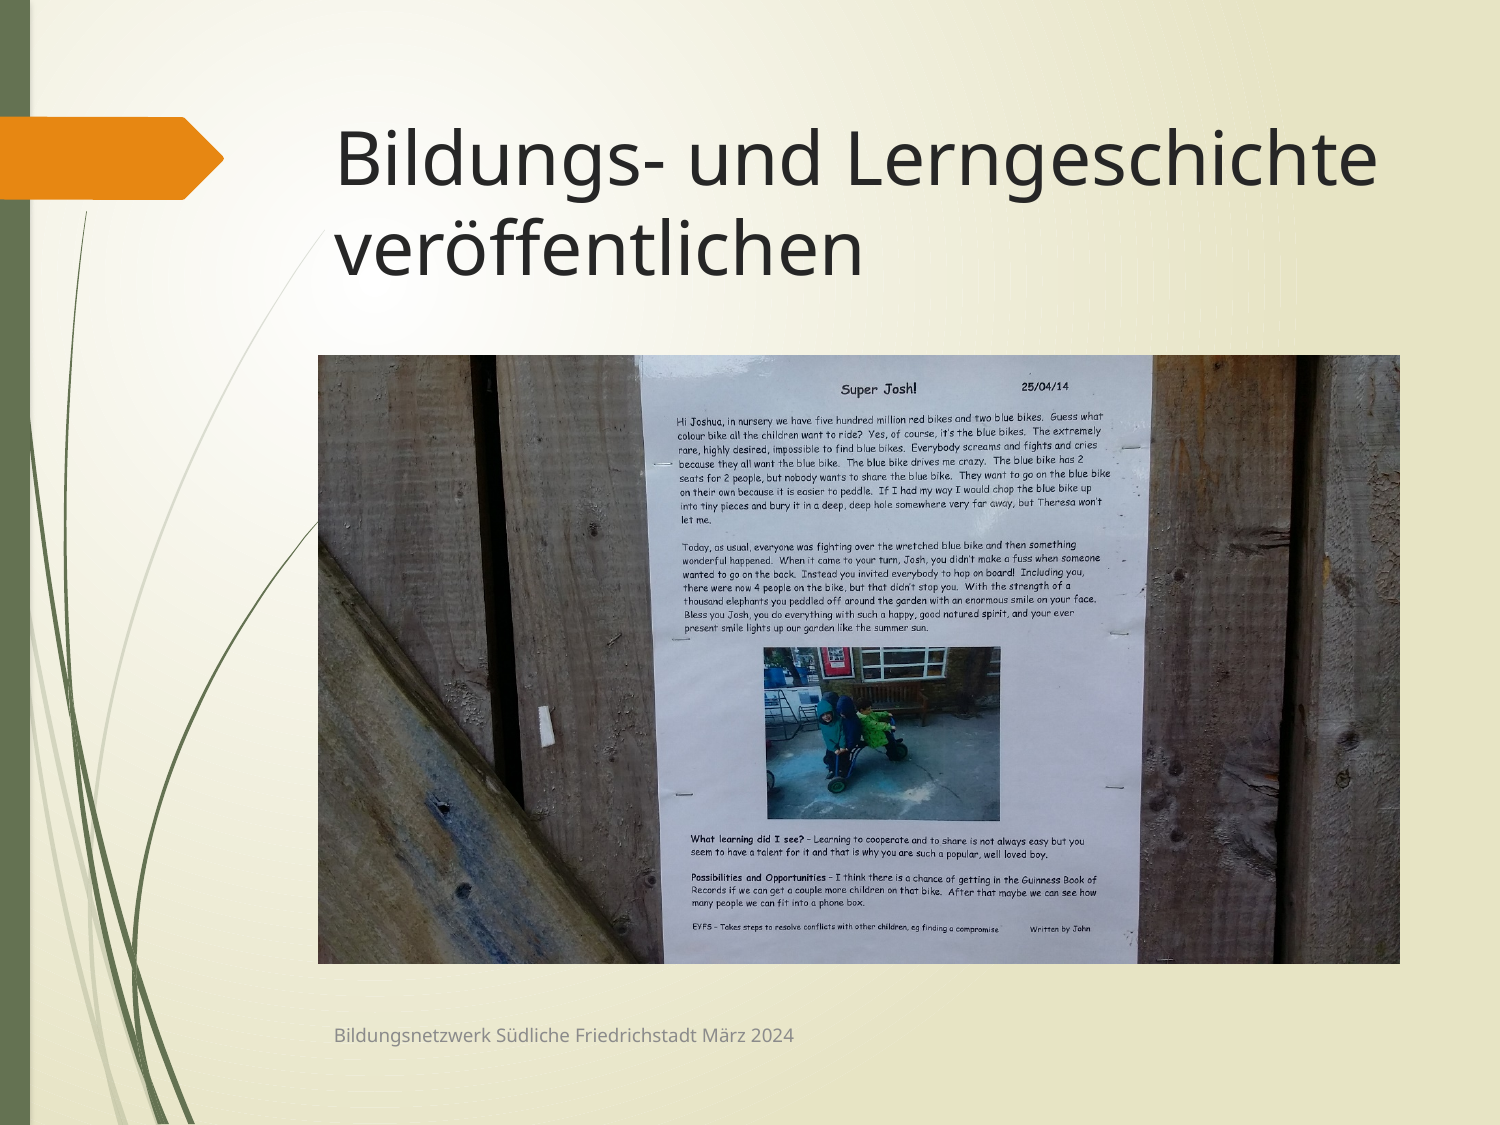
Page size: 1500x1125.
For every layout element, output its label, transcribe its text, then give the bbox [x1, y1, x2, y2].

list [318, 355, 1401, 965]
footer Bildungsnetzwerk Südliche Friedrichstadt März 2024 [318, 1006, 1257, 1067]
title Bildungs- und Lerngeschichte veröffentlichen [319, 102, 1400, 313]
